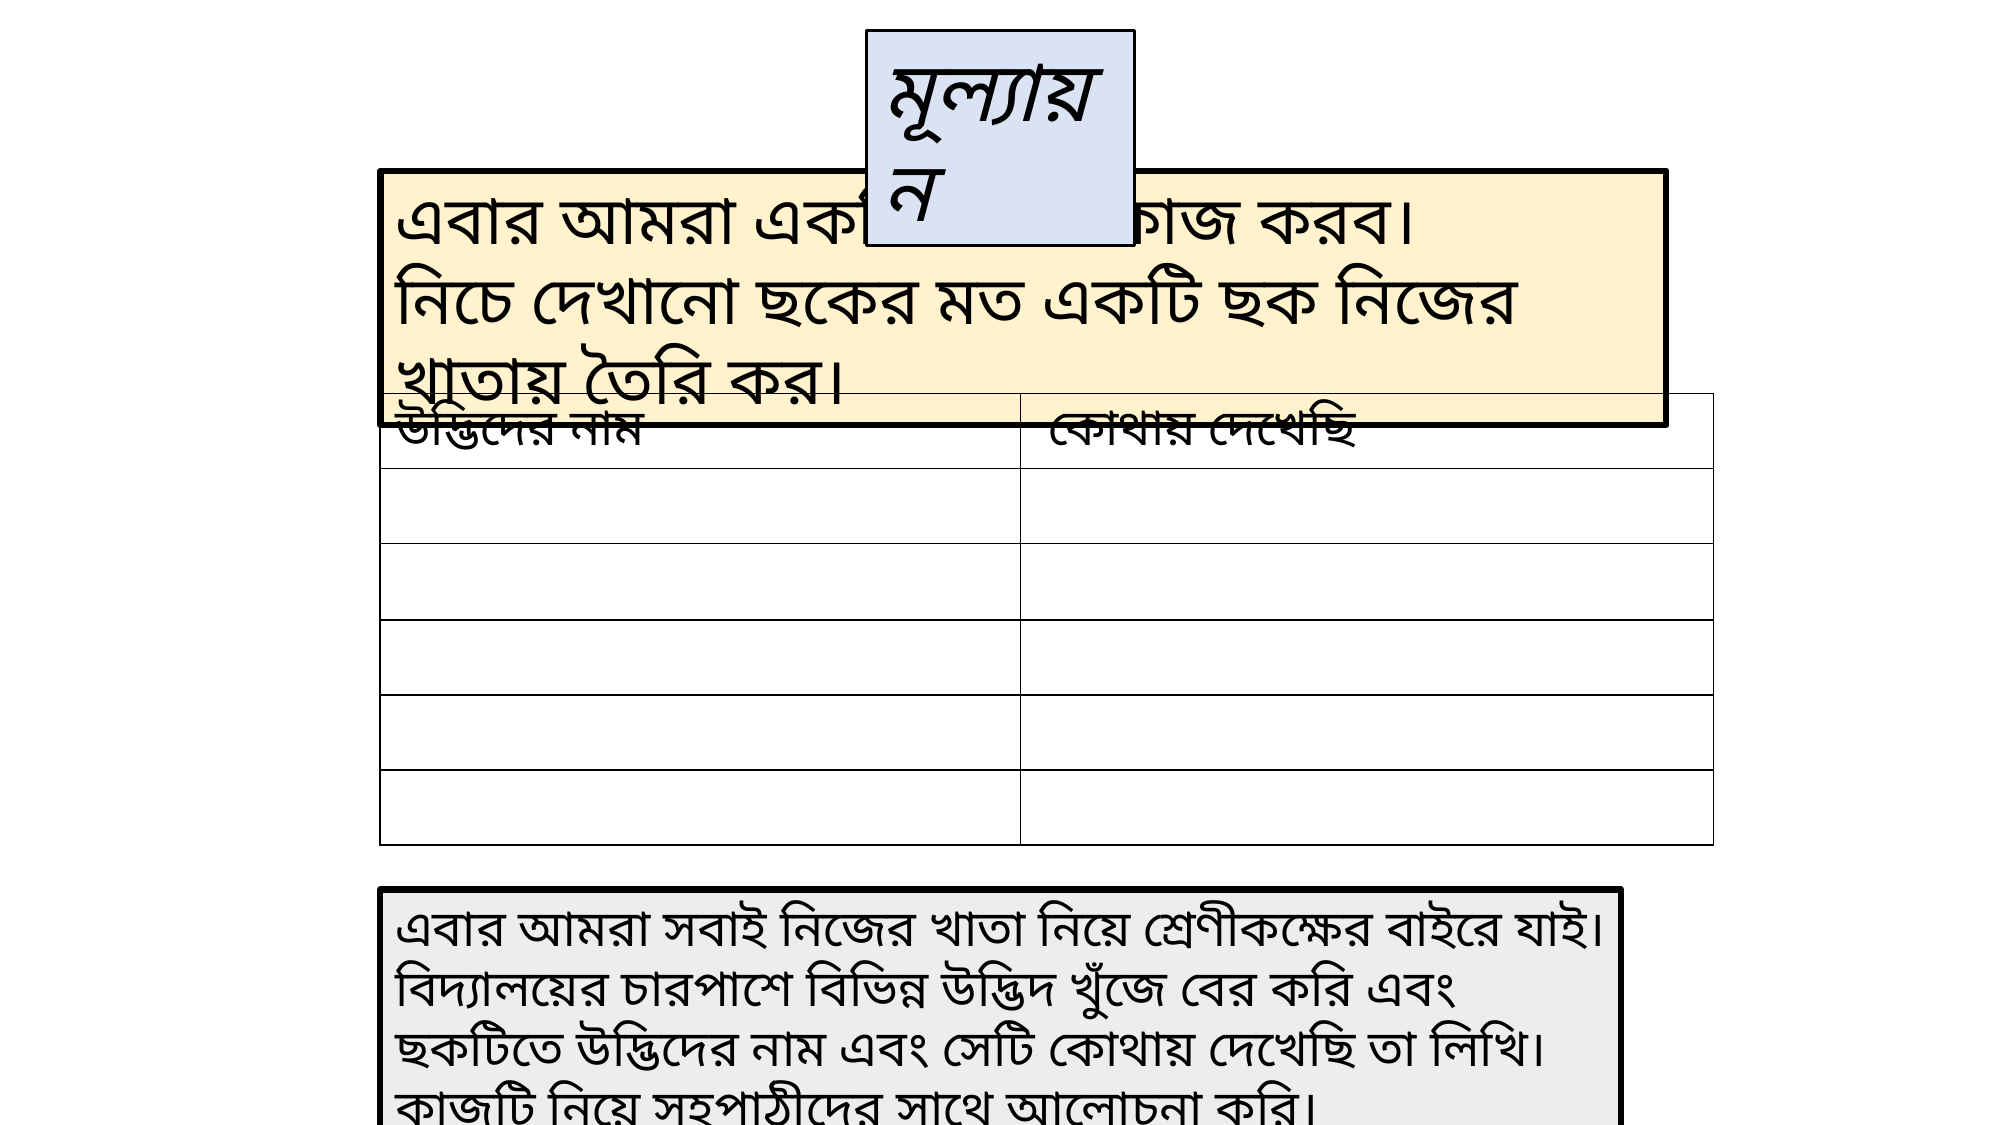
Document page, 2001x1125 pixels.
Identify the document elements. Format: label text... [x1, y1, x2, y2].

table_cell [1021, 621, 1713, 694]
table_cell [381, 621, 1020, 694]
table_header উদ্ভিদের নাম [381, 394, 1020, 468]
table_cell [381, 696, 1020, 769]
table_cell [1021, 696, 1713, 769]
table_cell [1021, 544, 1713, 619]
table_cell [381, 771, 1020, 844]
text_box মূল্যায়ন [866, 30, 1135, 246]
table_cell [381, 544, 1020, 619]
text_box এবার আমরা একটি মজার কাজ করব। নিচে দেখানো ছকের মত একটি ছক নিজের খাতায় তৈরি কর। [380, 170, 1667, 393]
table_cell [381, 469, 1020, 543]
table_cell [1021, 771, 1713, 844]
table_header কোথায় দেখেছি [1021, 394, 1713, 468]
text_box এবার আমরা সবাই নিজের খাতা নিয়ে শ্রেণীকক্ষের বাইরে যাই। বিদ্যালয়ের চারপাশে বিভিন্ন উদ্ভিদ খুঁজে বের করি এবং ছকটিতে উদ্ভিদের নাম এবং সেটি কোথায় দেখেছি তা লিখি। কাজটি নিয়ে সহপাঠীদের সাথে আলোচনা করি। [380, 889, 1622, 1125]
table_cell [1021, 469, 1713, 543]
